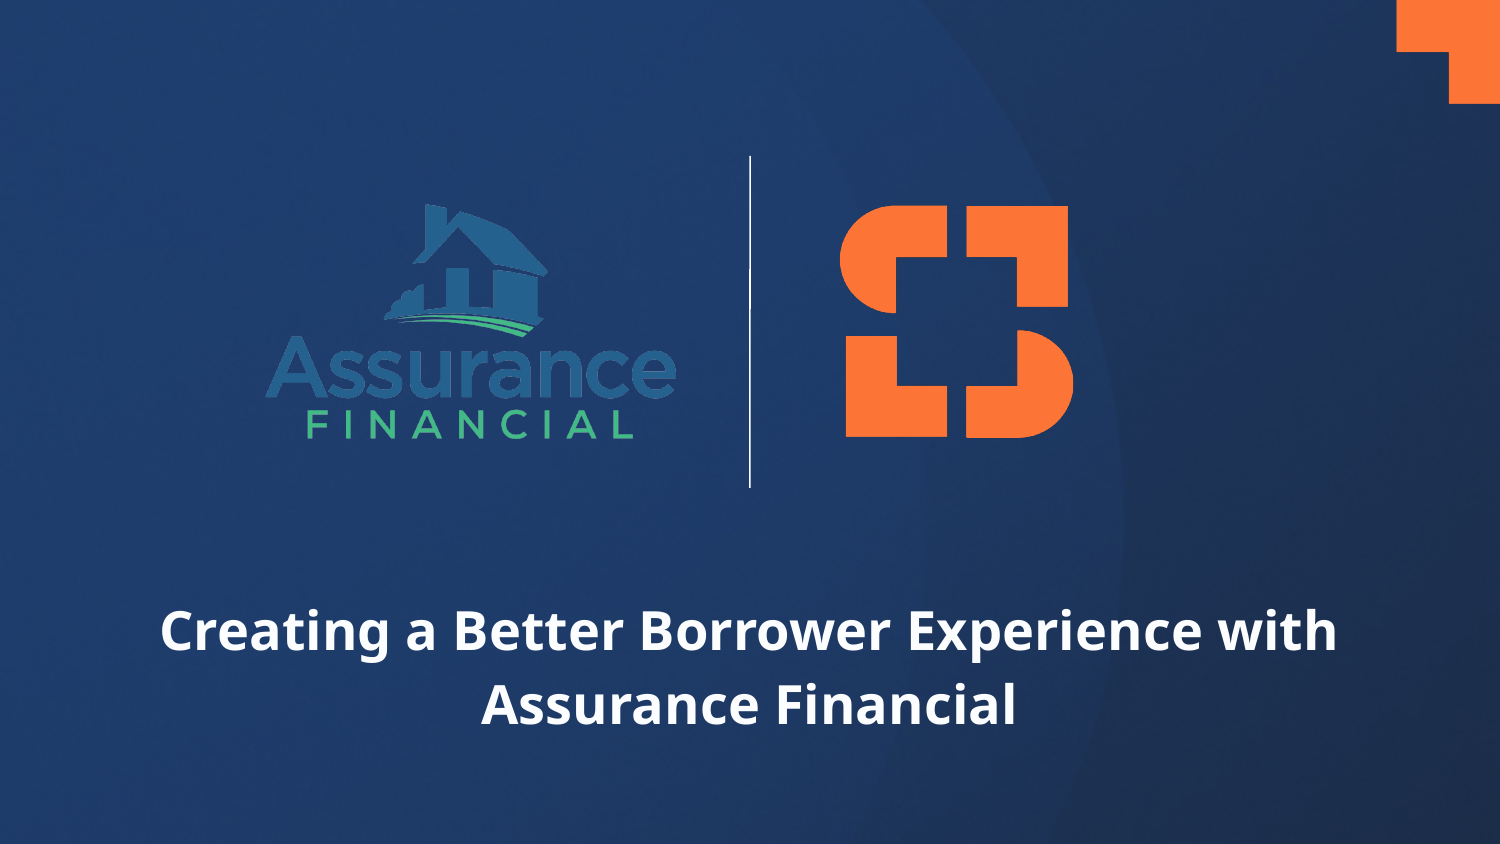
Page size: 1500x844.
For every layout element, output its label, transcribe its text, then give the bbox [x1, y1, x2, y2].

text_box Creating a Better Borrower Experience with Assurance Financial [80, 571, 1419, 751]
picture [0, 0, 1500, 844]
